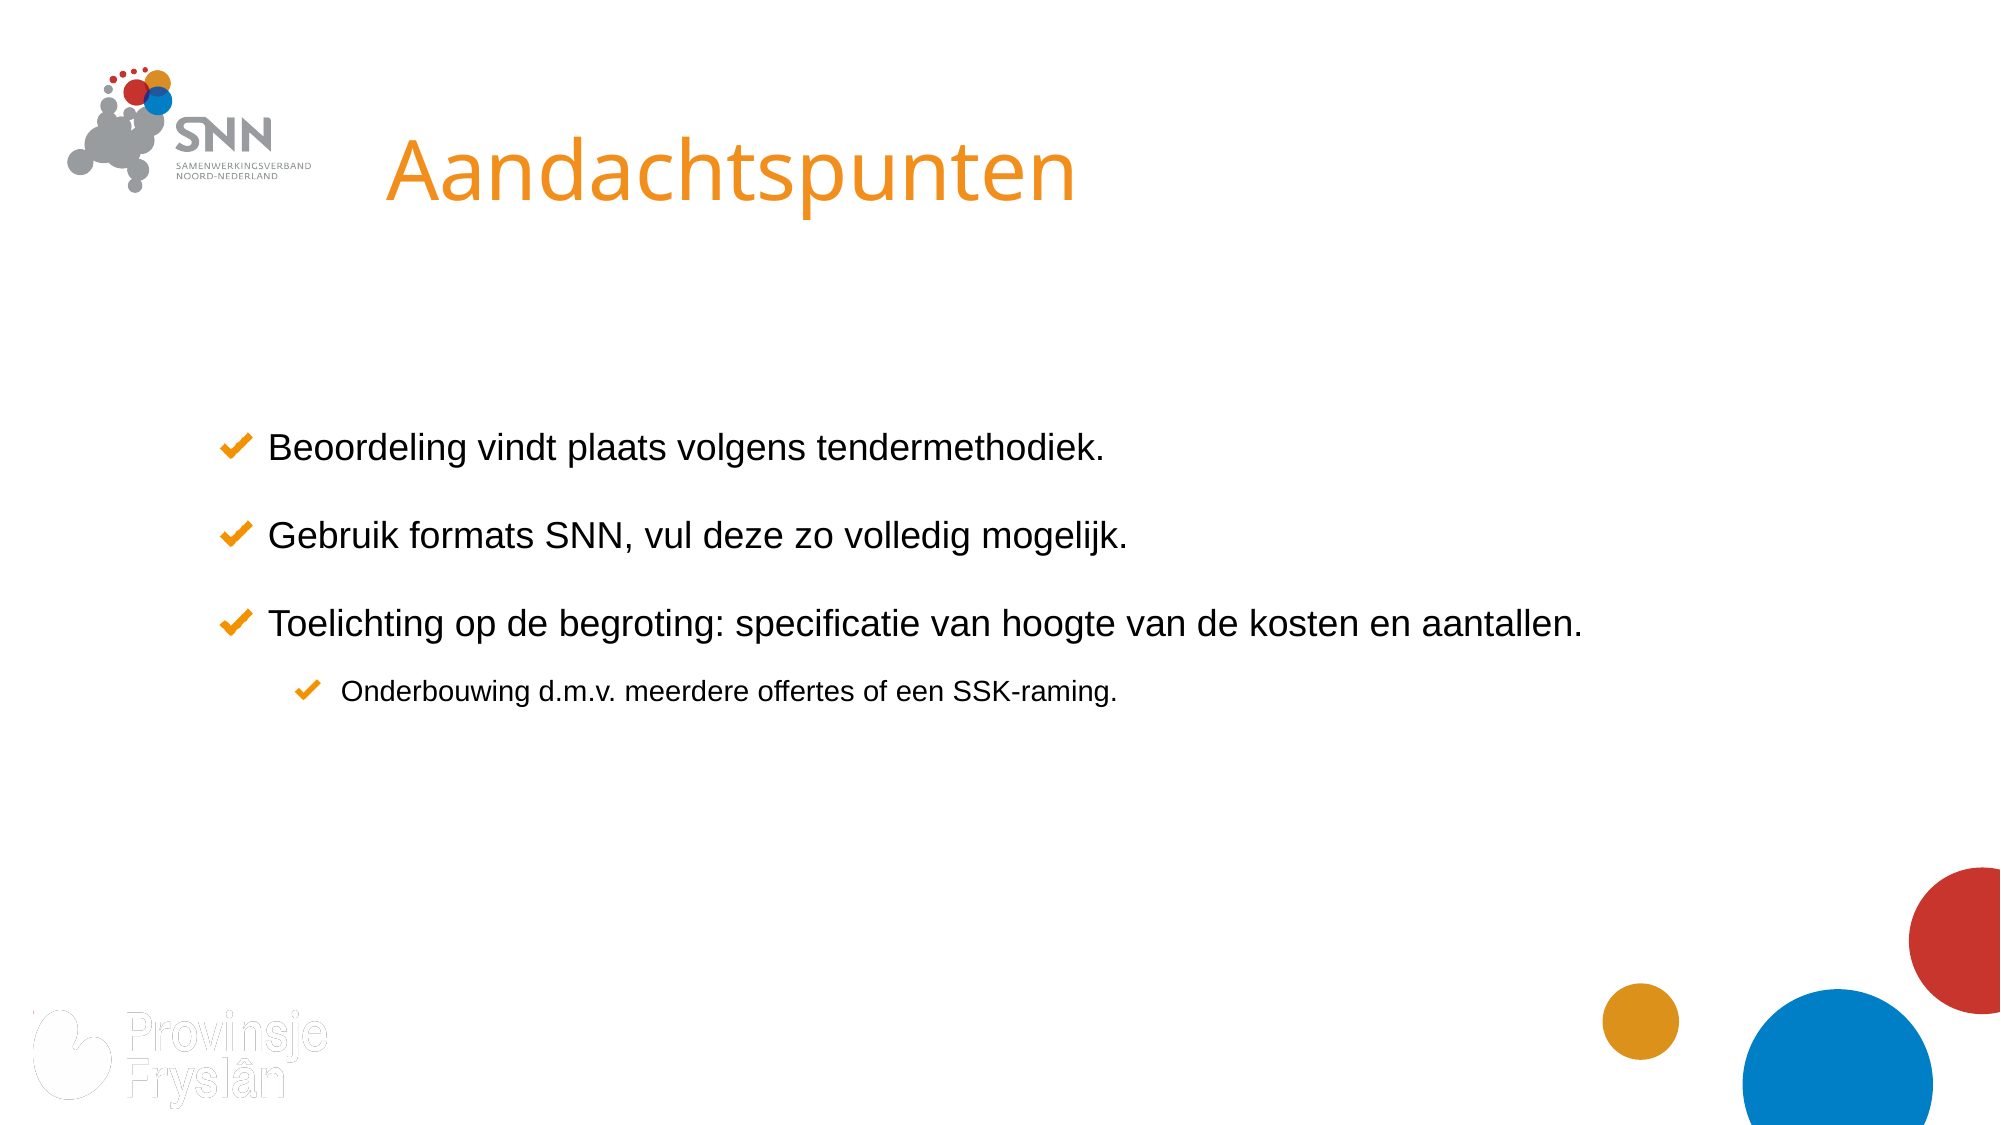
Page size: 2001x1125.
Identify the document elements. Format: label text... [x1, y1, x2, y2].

text_box [1602, 983, 1680, 1060]
picture [219, 432, 253, 459]
text_box Beoordeling vindt plaats volgens tendermethodiek. Gebruik formats SNN, vul deze zo volledig mogelijk. Toelichting op de begroting: specificatie van hoogte van de kosten en aantallen. Onderbouwing d.m.v. meerdere offertes of een SSK-raming. [204, 304, 1875, 942]
text_box [1908, 867, 2000, 1015]
text_box Aandachtspunten [370, 65, 2000, 283]
text_box [1742, 989, 1933, 1125]
picture [33, 1010, 327, 1109]
picture [67, 67, 311, 194]
picture [219, 520, 253, 547]
picture [219, 608, 253, 636]
picture [294, 679, 321, 700]
